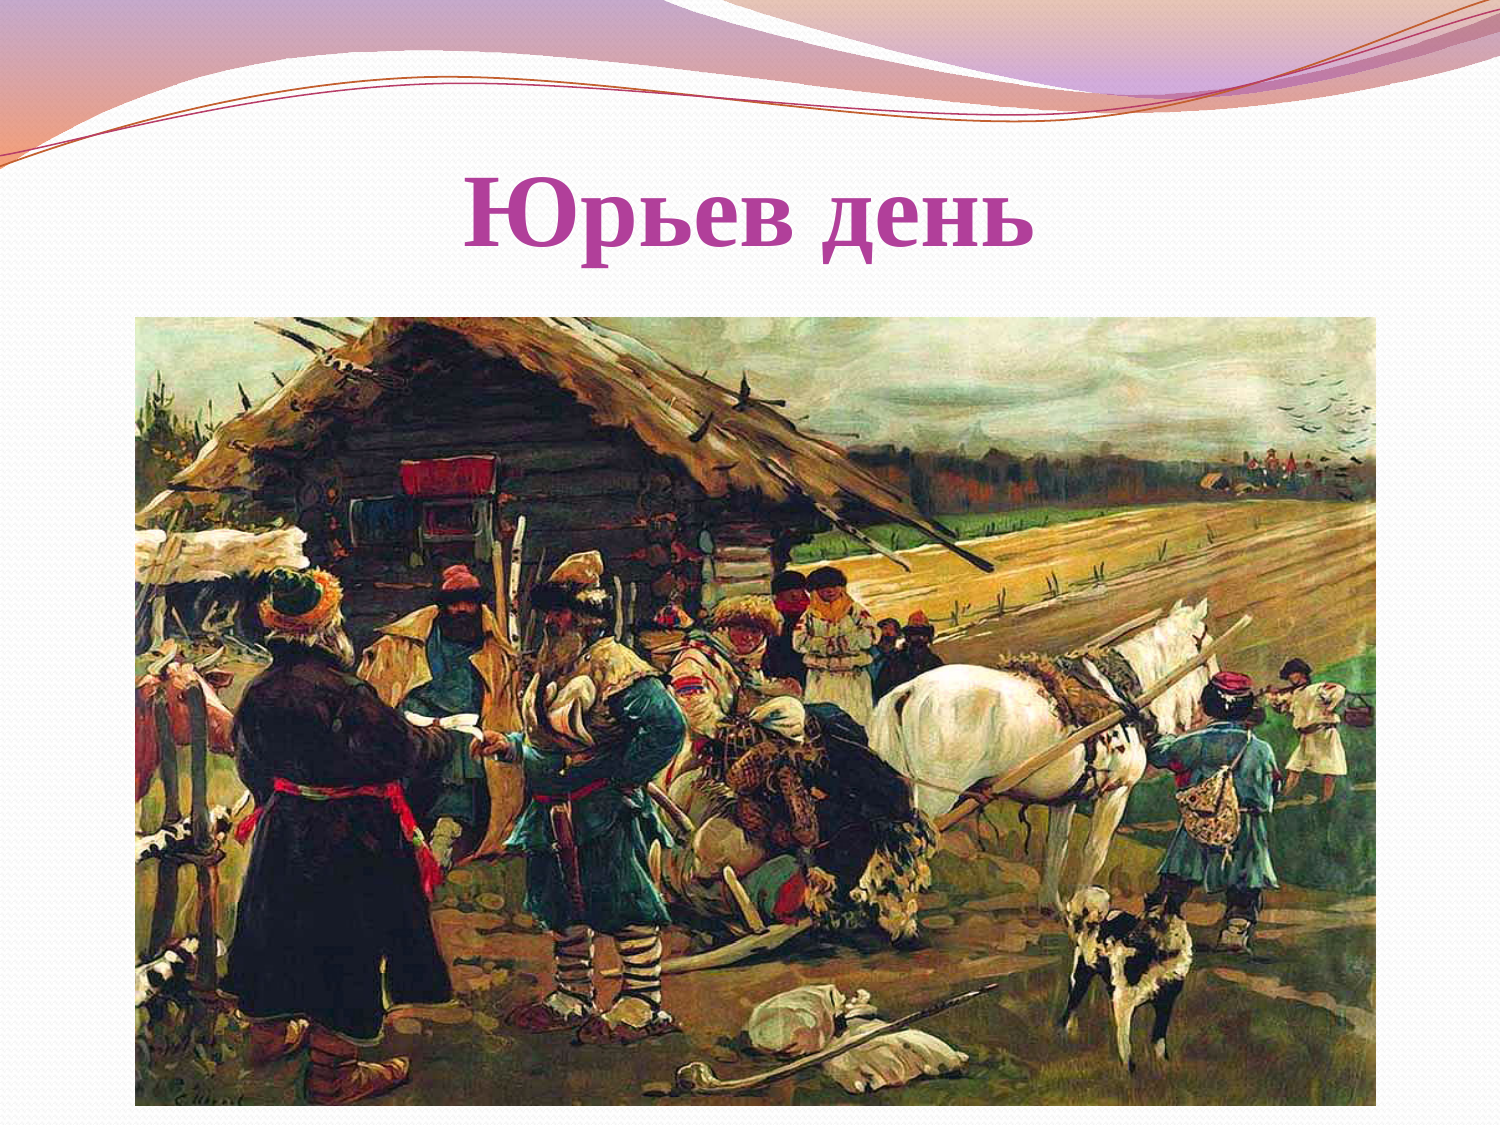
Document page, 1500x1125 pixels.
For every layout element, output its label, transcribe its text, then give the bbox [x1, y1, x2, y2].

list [135, 317, 1377, 1107]
title Юрьев день [75, 115, 1425, 268]
